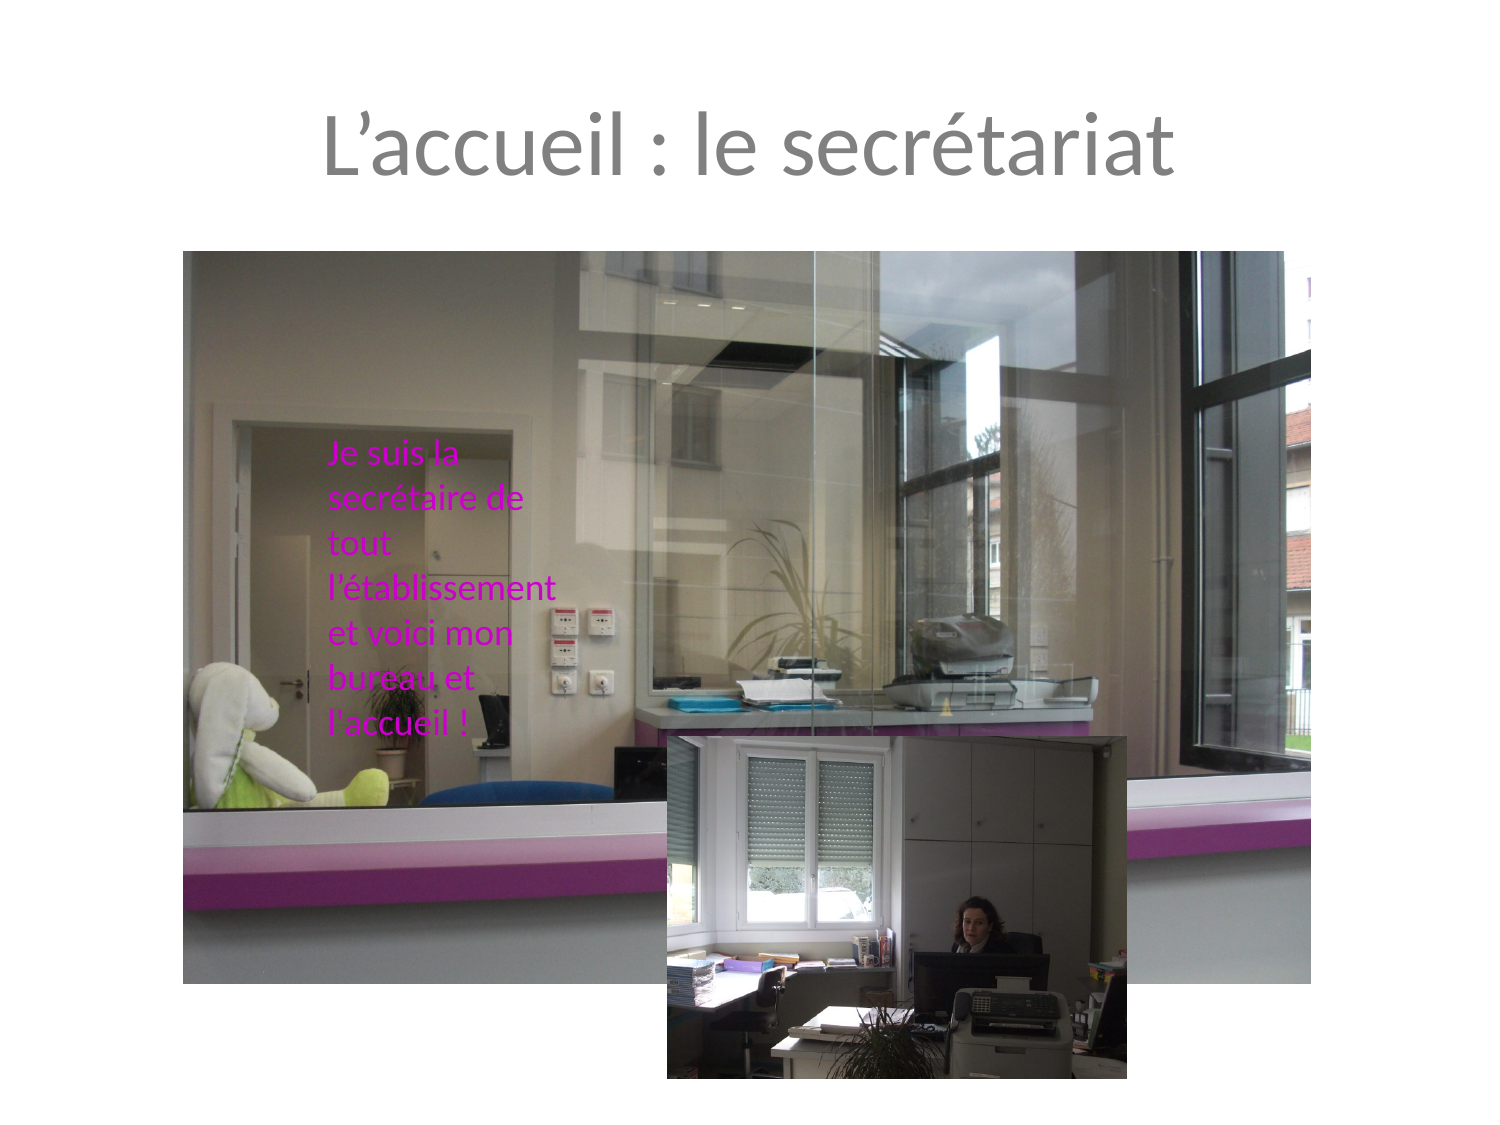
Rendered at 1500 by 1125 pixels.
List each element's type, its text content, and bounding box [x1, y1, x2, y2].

picture [182, 251, 1312, 1079]
title L’accueil : le secrétariat [75, 45, 1425, 233]
